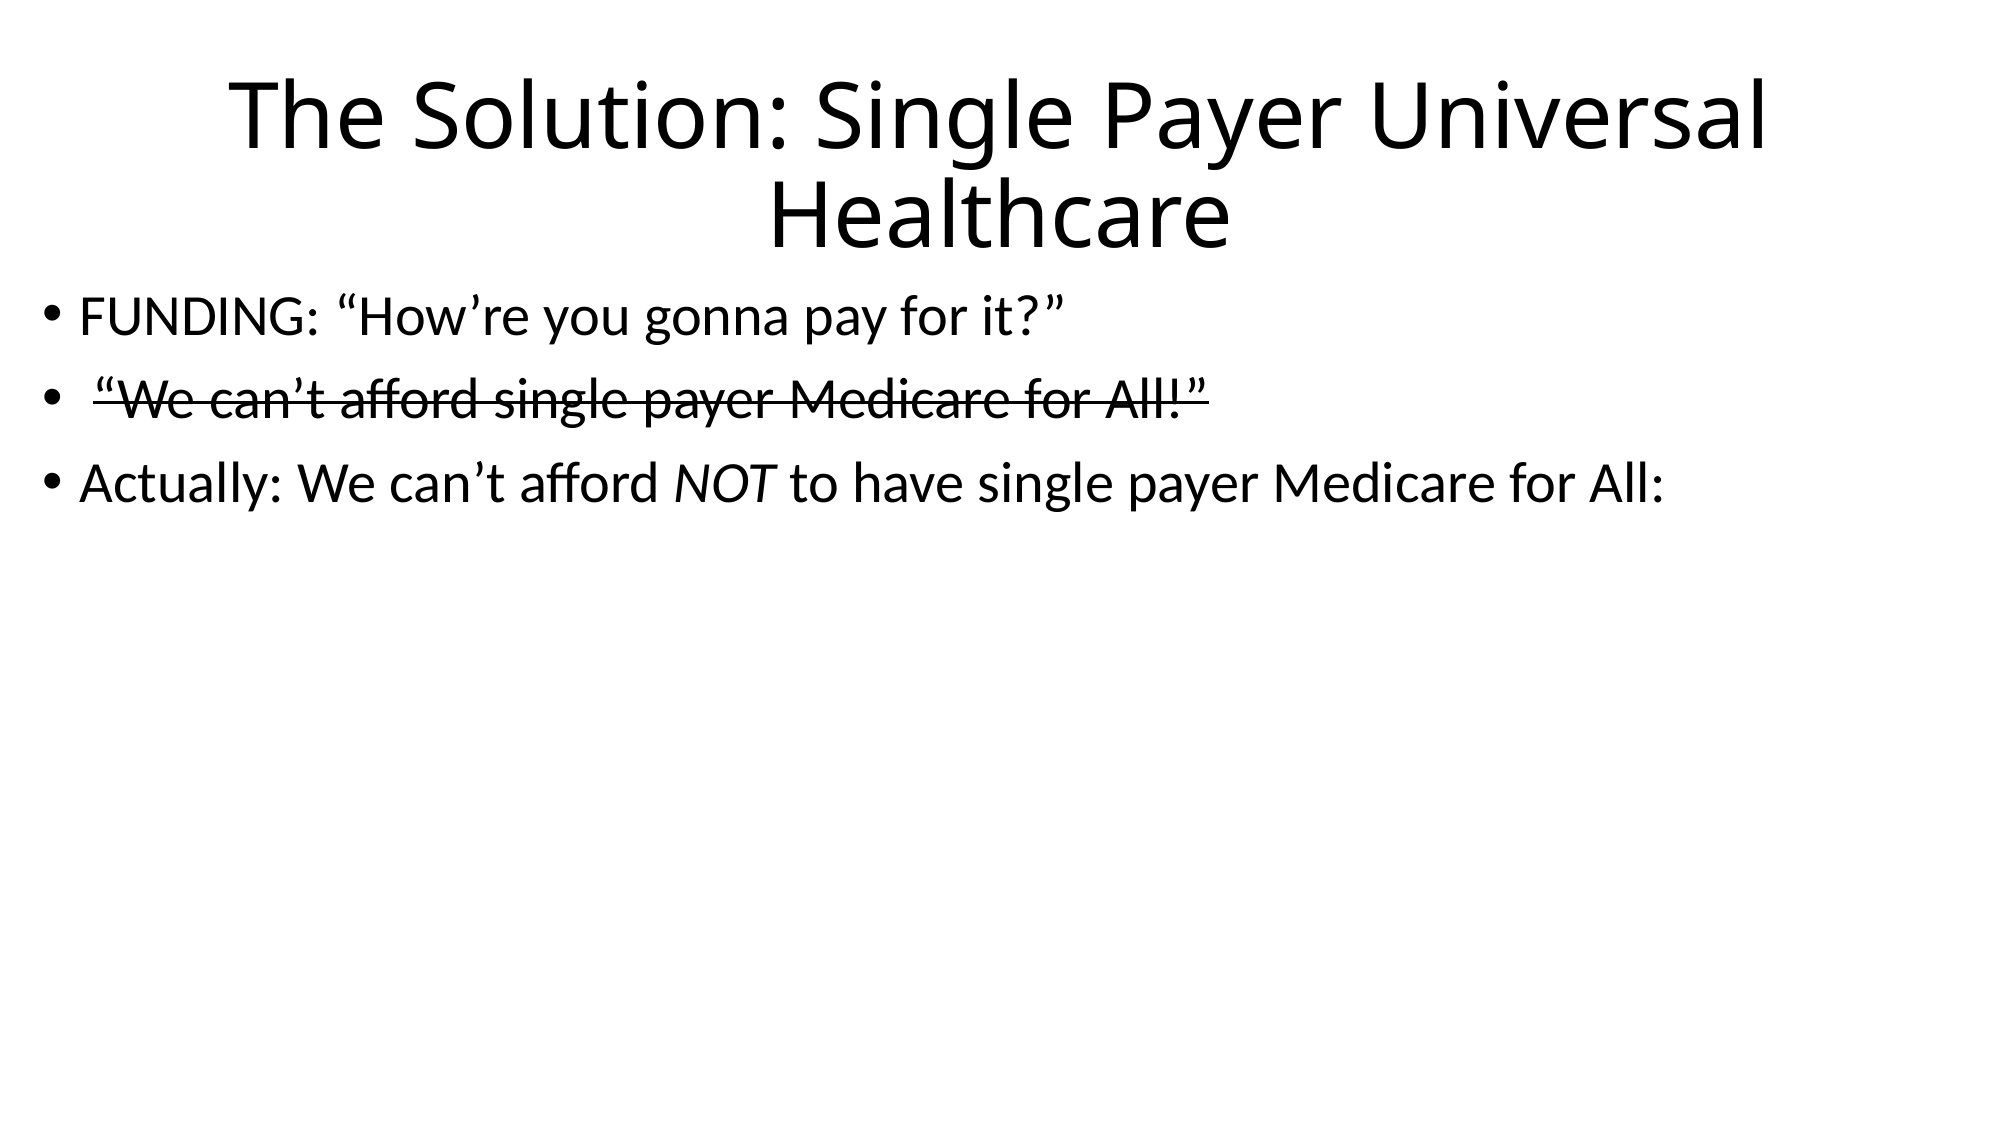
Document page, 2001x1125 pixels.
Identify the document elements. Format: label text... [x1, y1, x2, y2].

list FUNDING: “How’re you gonna pay for it?” “We can’t afford single payer Medicare for All!” Actually: We can’t afford NOT to have single payer Medicare for All: [27, 277, 2000, 1087]
title The Solution: Single Payer Universal Healthcare [137, 59, 1863, 277]
